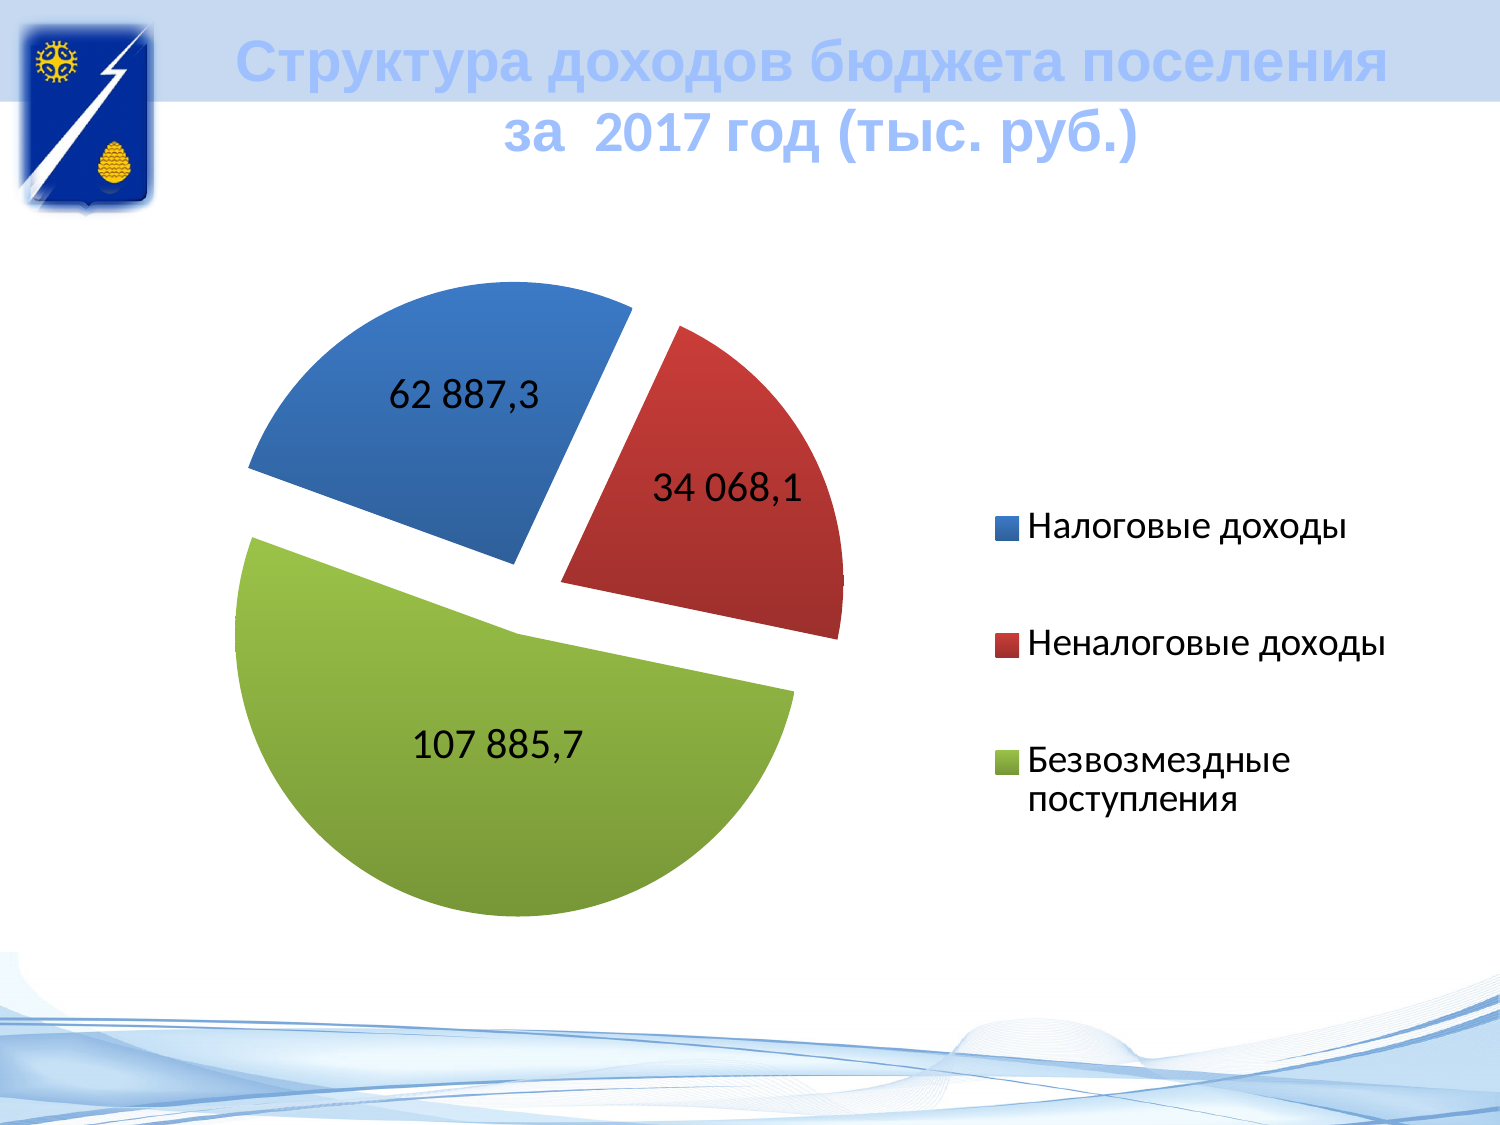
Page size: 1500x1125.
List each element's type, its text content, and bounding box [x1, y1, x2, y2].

chart [57, 235, 1472, 996]
picture [17, 30, 160, 219]
picture [0, 952, 1500, 1125]
text_box Структура доходов бюджета поселения за 2017 год (тыс. руб.) [171, 16, 1472, 171]
